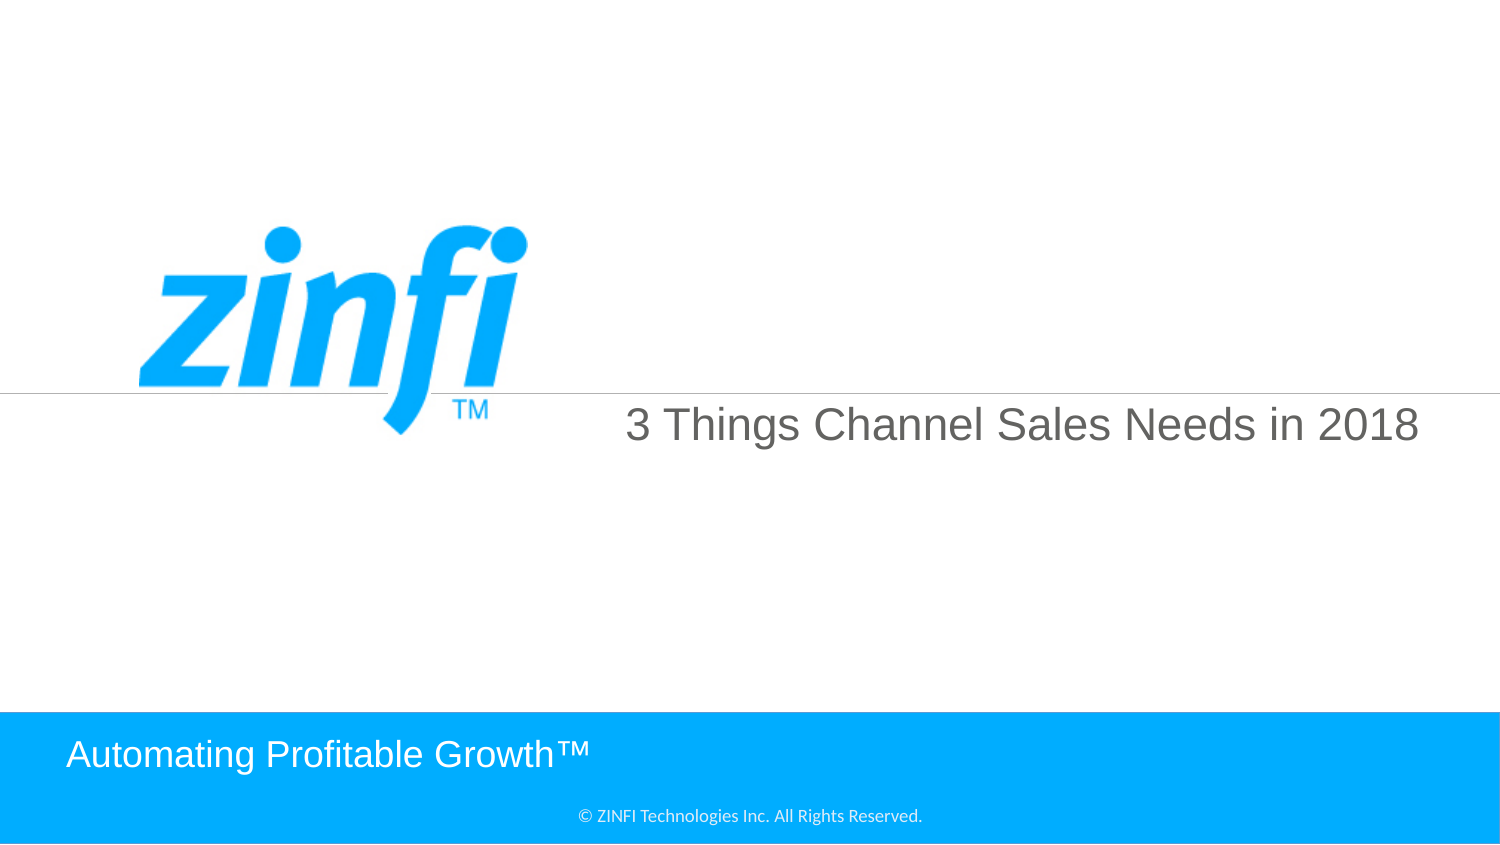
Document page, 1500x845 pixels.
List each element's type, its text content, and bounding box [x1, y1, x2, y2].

list 3 Things Channel Sales Needs in 2018 [527, 393, 1435, 473]
title Automating Profitable Growth™ [51, 727, 756, 793]
picture [139, 218, 528, 441]
